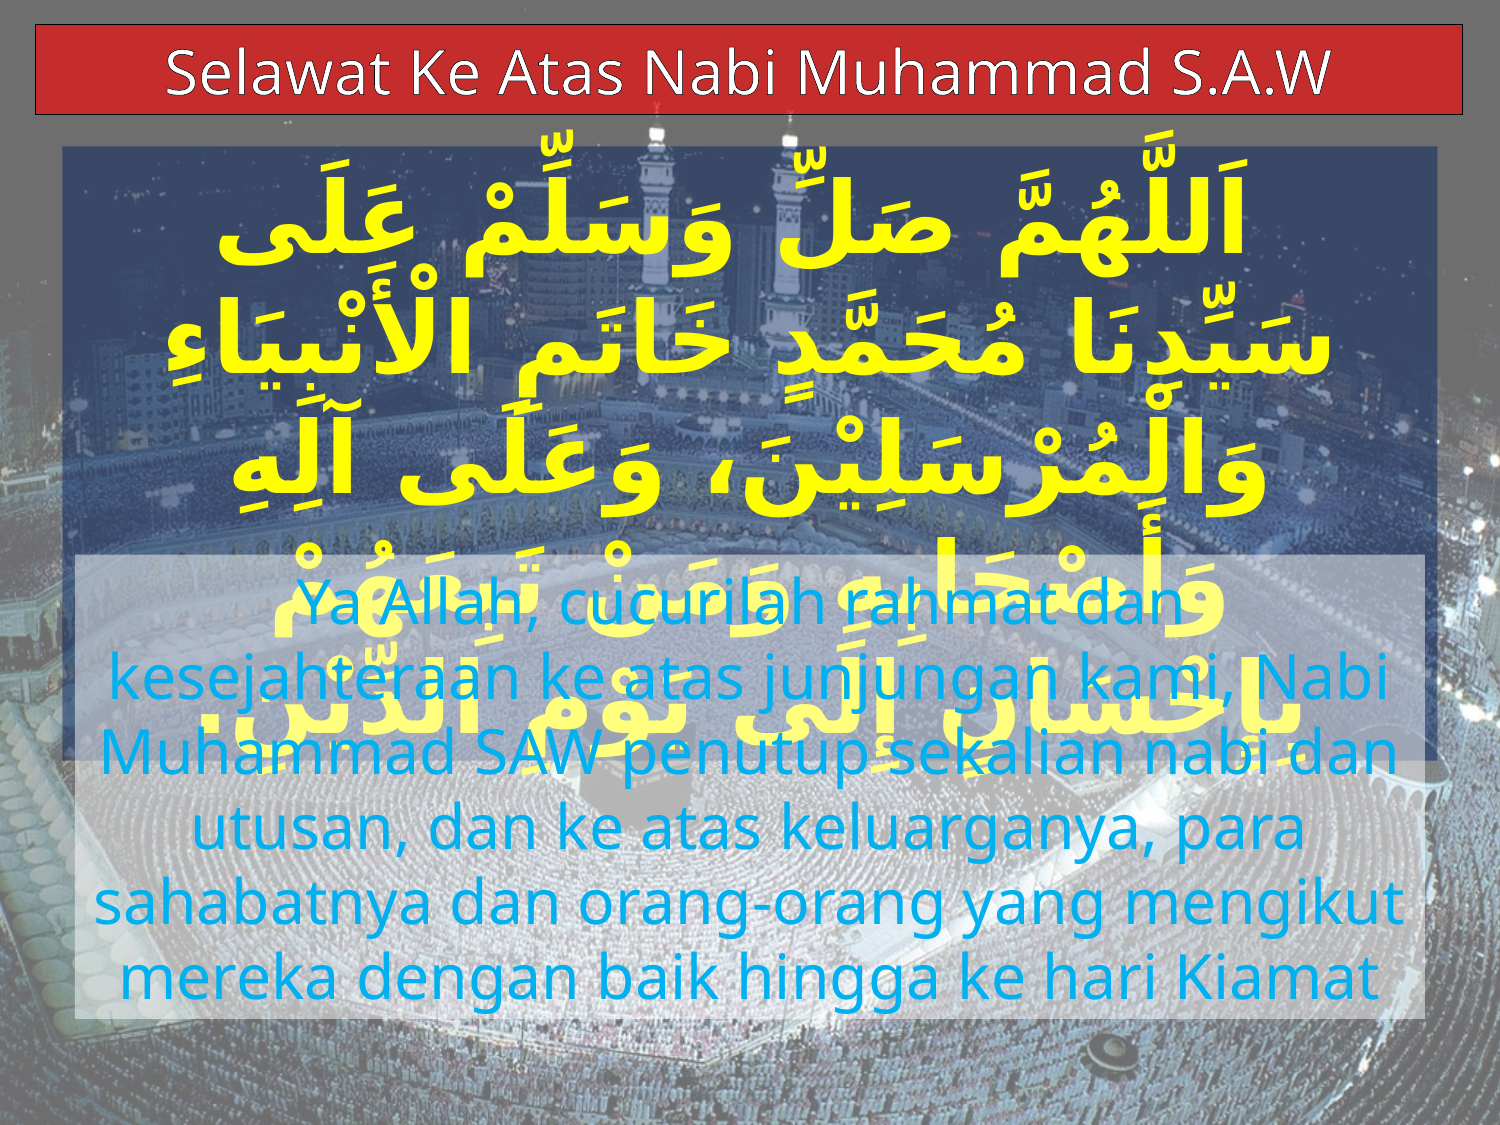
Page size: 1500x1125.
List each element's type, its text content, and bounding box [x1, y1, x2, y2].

text_box Ya Allah, cucurilah rahmat dan kesejahteraan ke atas junjungan kami, Nabi Muhammad SAW penutup sekalian nabi dan utusan, dan ke atas keluarganya, para sahabatnya dan orang-orang yang mengikut mereka dengan baik hingga ke hari Kiamat [74, 554, 1425, 1019]
text_box Selawat Ke Atas Nabi Muhammad S.A.W [35, 24, 1463, 115]
text_box اَللَّهُمَّ صَلِّ وَسَلِّمْ عَلَى سَيِّدِنَا مُحَمَّدٍ خَاتَمِ الْأَنْبِيَاءِ وَالْمُرْسَلِيْنَ، وَعَلَى آلِهِ وَأَصْحَابِهِ وَمَنْ تَبِعَهُمْ بِإِحْسَانٍ إِلَى يَوْمِ الدِّيْنِ. [62, 146, 1438, 761]
